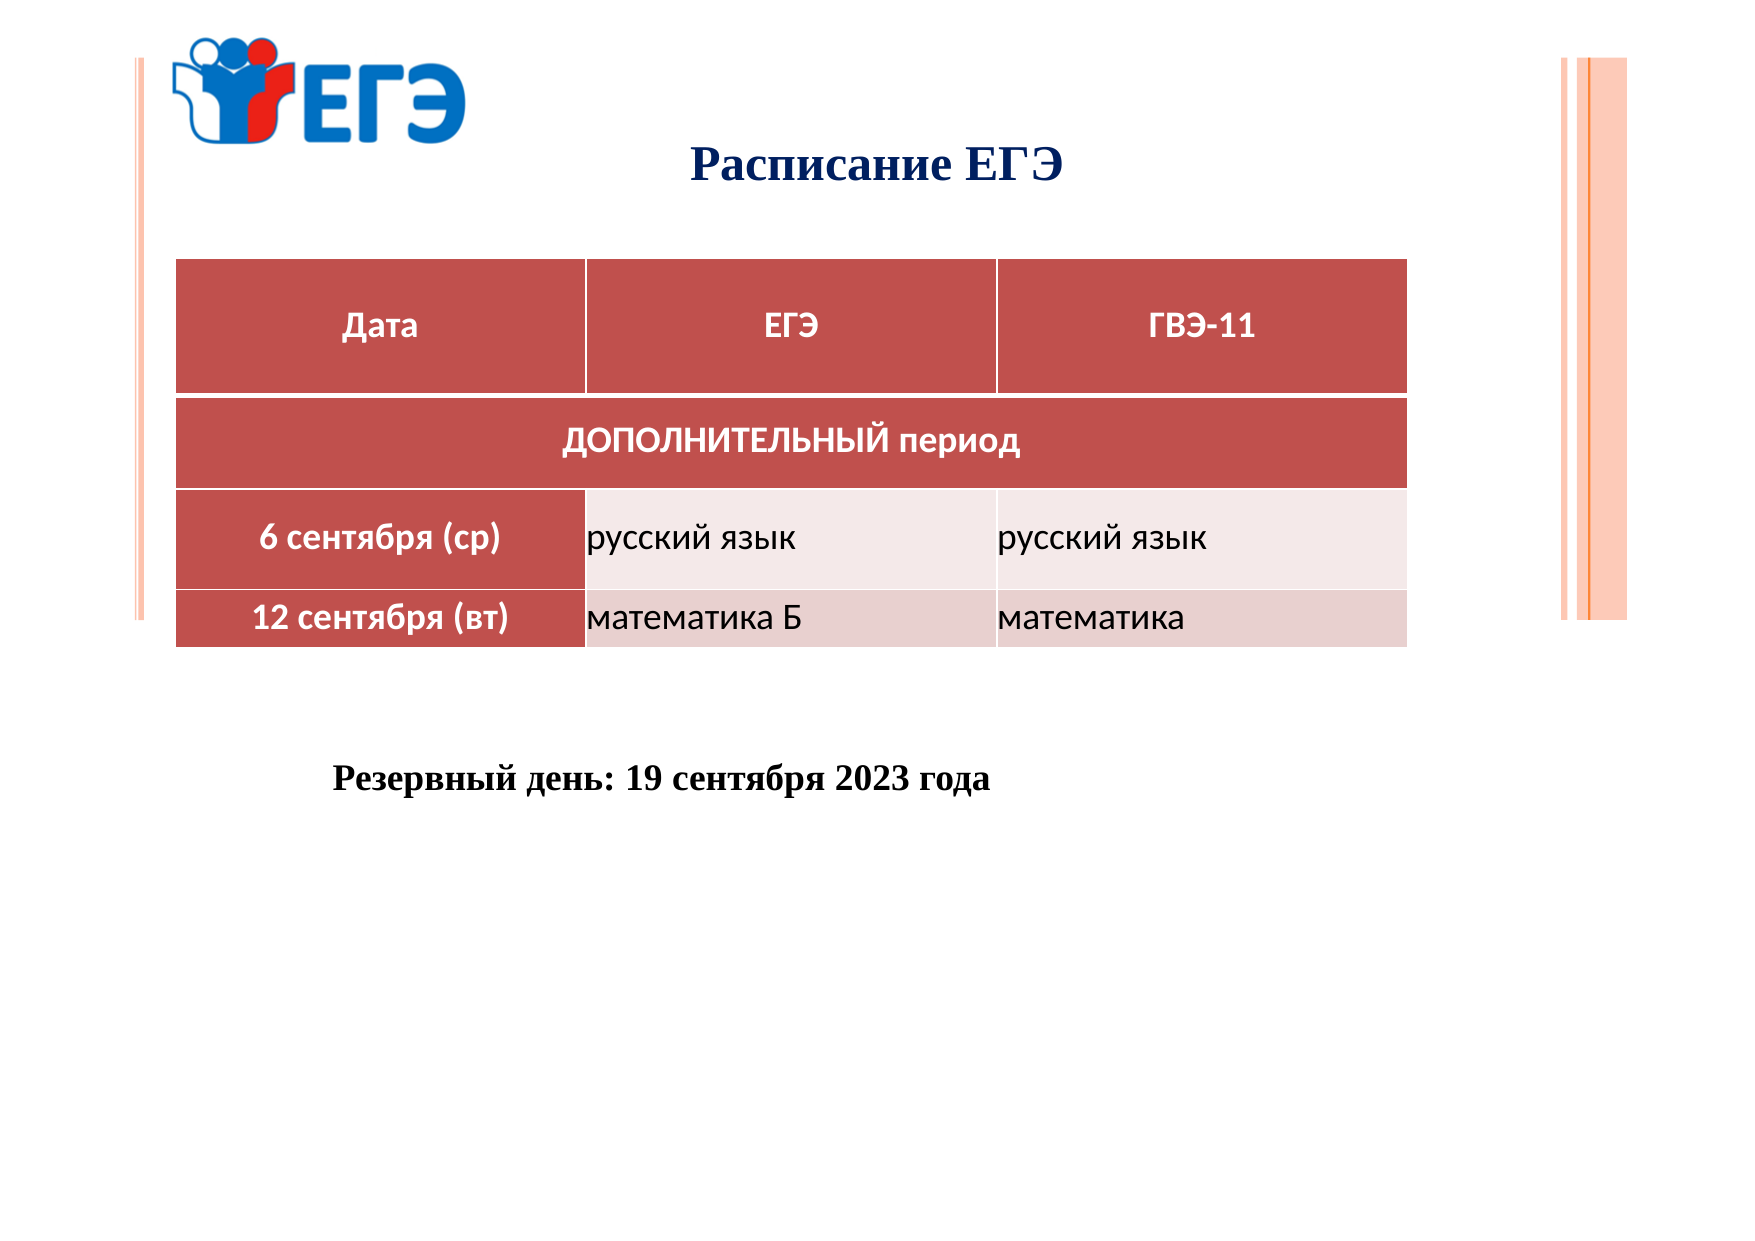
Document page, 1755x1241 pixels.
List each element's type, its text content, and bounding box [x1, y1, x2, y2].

text_box Резервный день: 19 сентября 2023 года [318, 745, 1007, 806]
picture [151, 5, 486, 166]
table_cell русский язык [587, 490, 996, 589]
table_cell русский язык [998, 490, 1407, 589]
table_cell 6 сентября (ср) [176, 490, 585, 589]
table_header ГВЭ-11 [998, 259, 1407, 393]
table_cell 12 сентября (вт) [176, 590, 585, 647]
title Расписание ЕГЭ [388, 129, 1366, 191]
table_header Дата [176, 259, 585, 393]
table_cell математика Б [587, 590, 996, 647]
table_header ЕГЭ [587, 259, 996, 393]
table_cell ДОПОЛНИТЕЛЬНЫЙ период [176, 398, 1407, 488]
table_cell математика [998, 590, 1407, 647]
